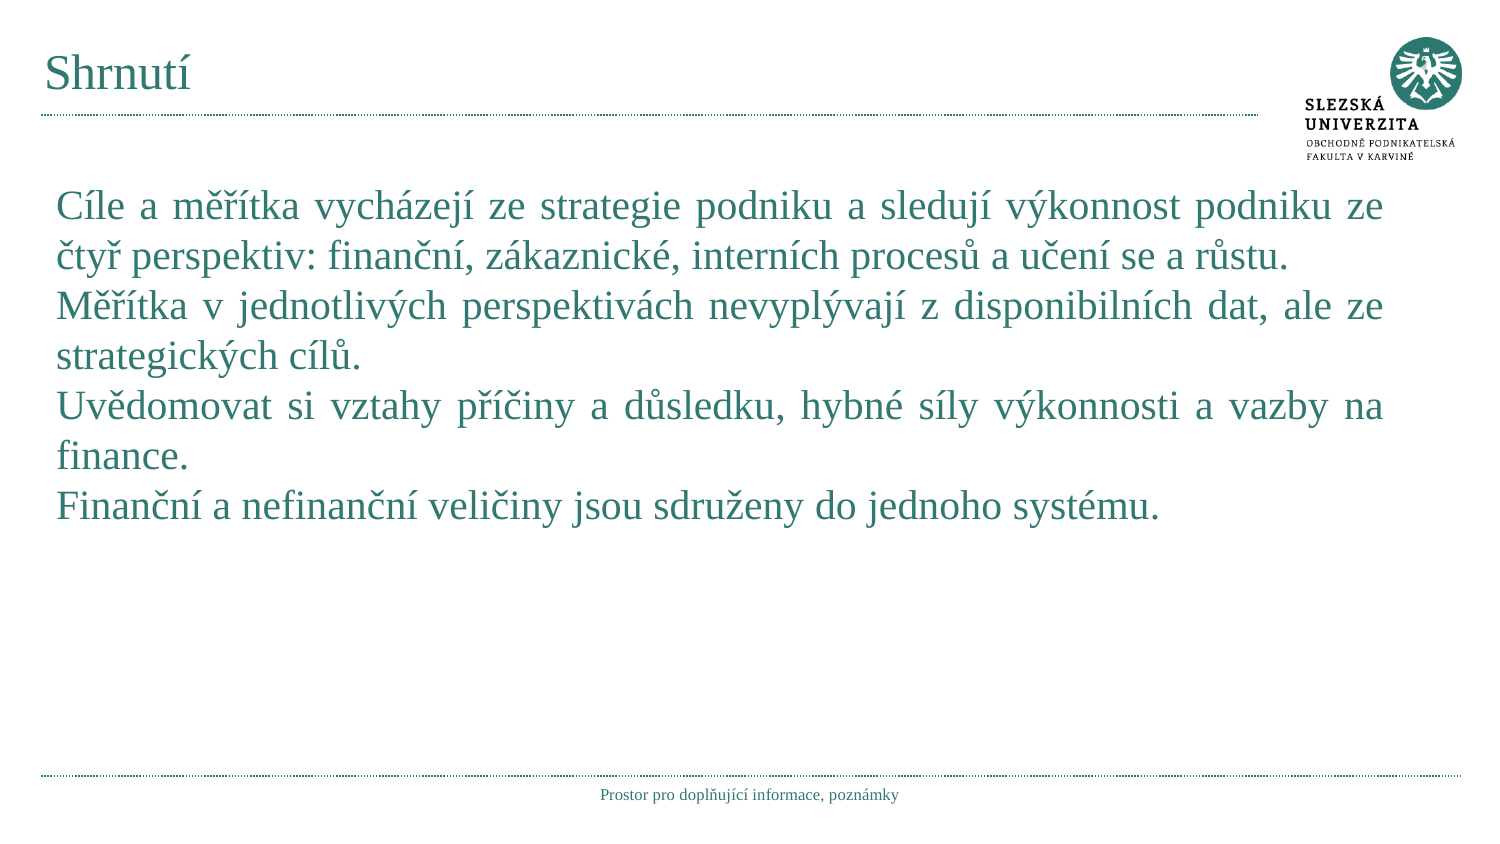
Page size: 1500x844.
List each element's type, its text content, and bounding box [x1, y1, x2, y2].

list Cíle a měřítka vycházejí ze strategie podniku a sledují výkonnost podniku ze čtyř perspektiv: finanční, zákaznické, interních procesů a učení se a růstu. Měřítka v jednotlivých perspektivách nevyplývají z disponibilních dat, ale ze strategických cílů. Uvědomovat si vztahy příčiny a důsledku, hybné síly výkonnosti a vazby na finance. Finanční a nefinanční veličiny jsou sdruženy do jednoho systému. [41, 170, 1400, 714]
title Shrnutí [29, 32, 916, 116]
picture [1305, 37, 1462, 160]
text_box Prostor pro doplňující informace, poznámky [442, 776, 1058, 811]
